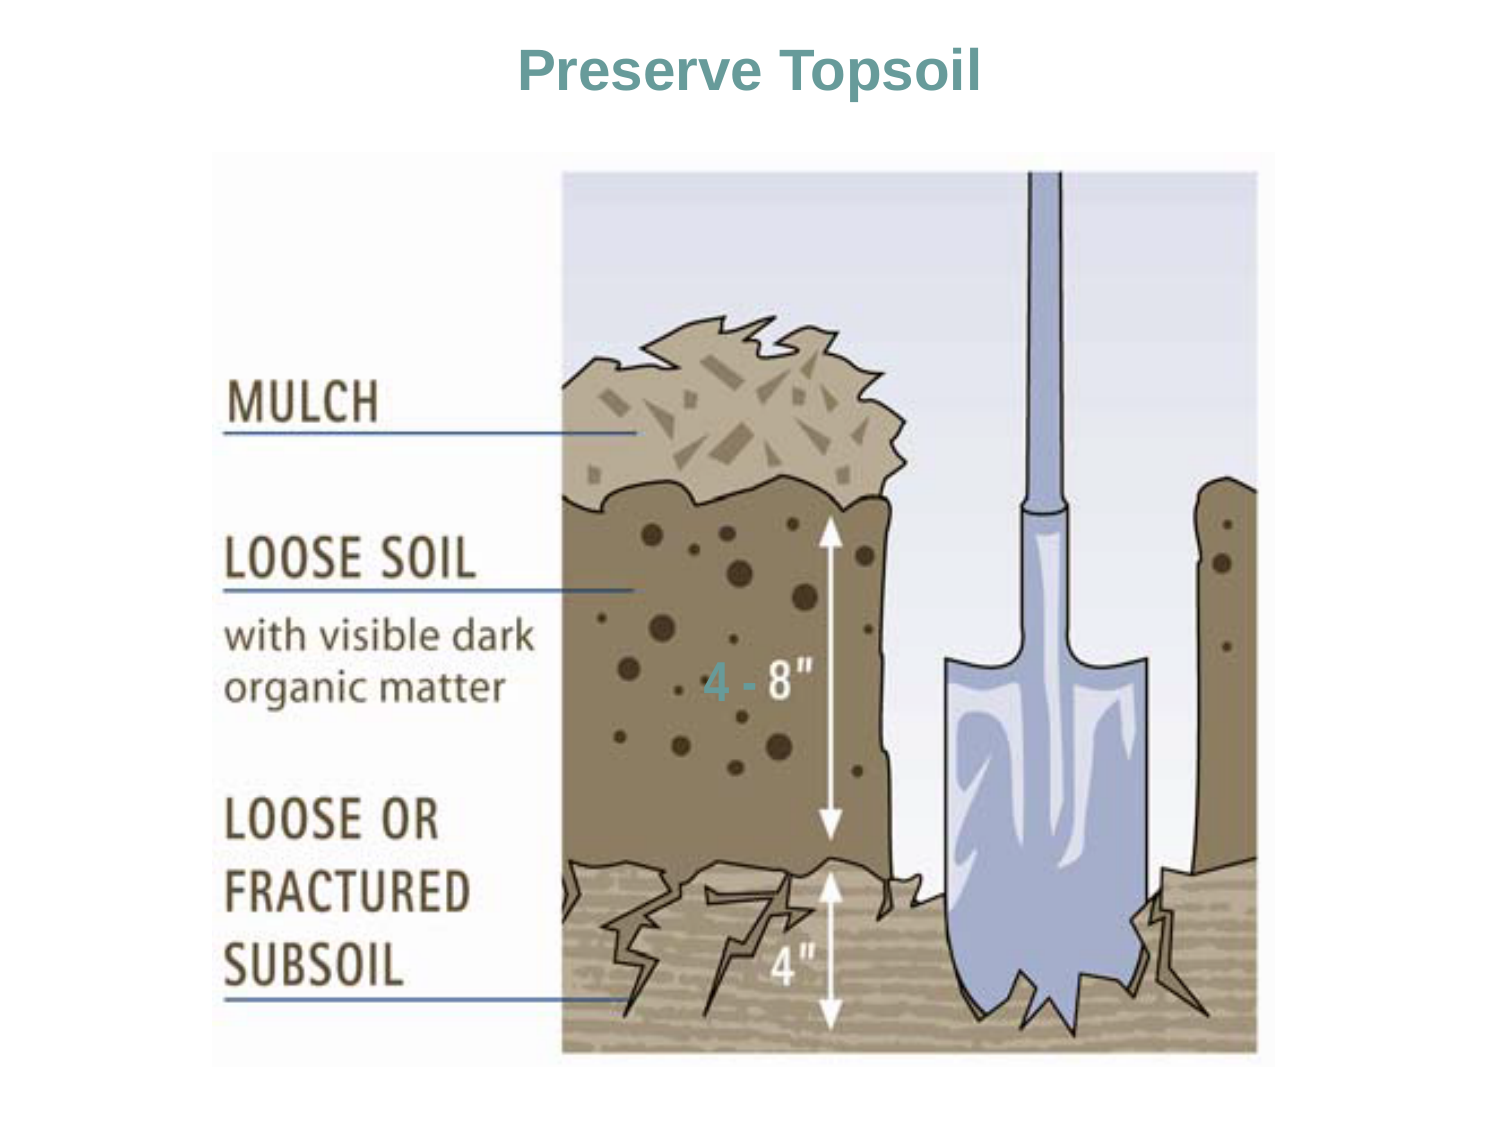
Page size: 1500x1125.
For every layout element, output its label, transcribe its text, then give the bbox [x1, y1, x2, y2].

text_box Preserve Topsoil [0, 24, 1500, 110]
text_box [212, 152, 1276, 1067]
